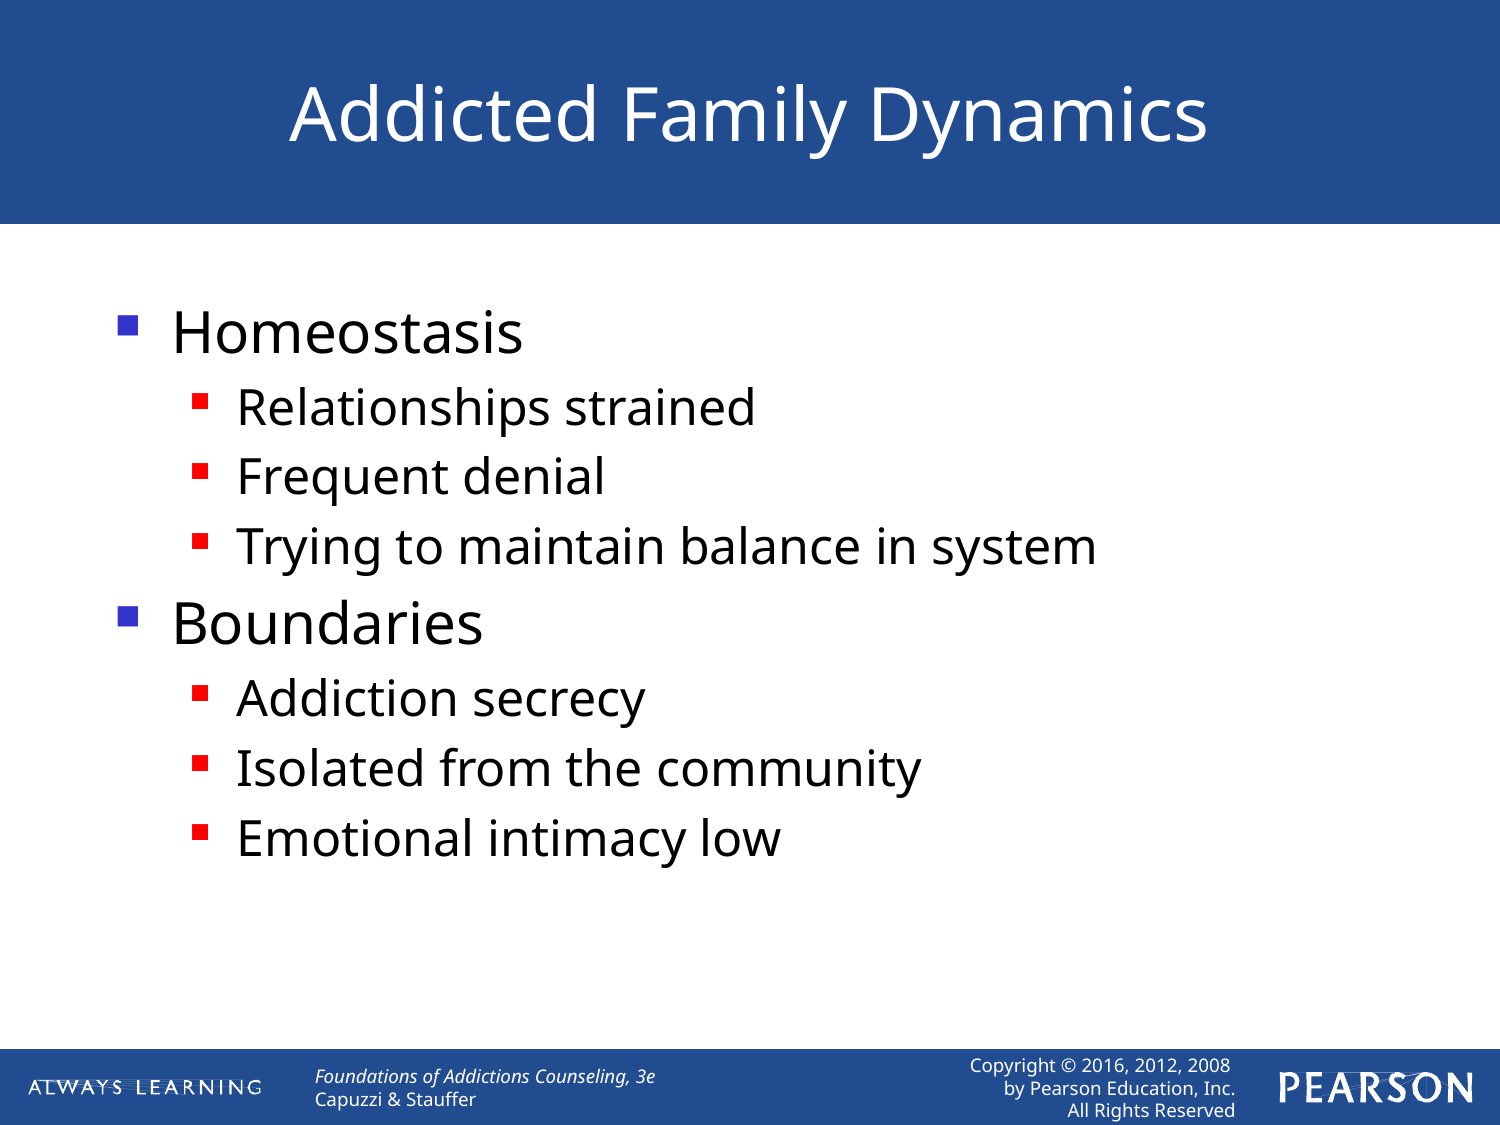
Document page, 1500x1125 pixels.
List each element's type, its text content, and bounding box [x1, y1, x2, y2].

picture [1249, 1049, 1500, 1125]
text_box [290, 1049, 299, 1125]
text_box Homeostasis Relationships strained Frequent denial Trying to maintain balance in system Boundaries Addiction secrecy Isolated from the community Emotional intimacy low [99, 287, 1375, 963]
title Addicted Family Dynamics [0, 0, 1500, 224]
picture [0, 1049, 290, 1125]
text_box Foundations of Addictions Counseling, 3e Capuzzi & Stauffer [299, 1049, 737, 1125]
text_box Copyright © 2016, 2012, 2008 by Pearson Education, Inc. All Rights Reserved [737, 1049, 1248, 1125]
